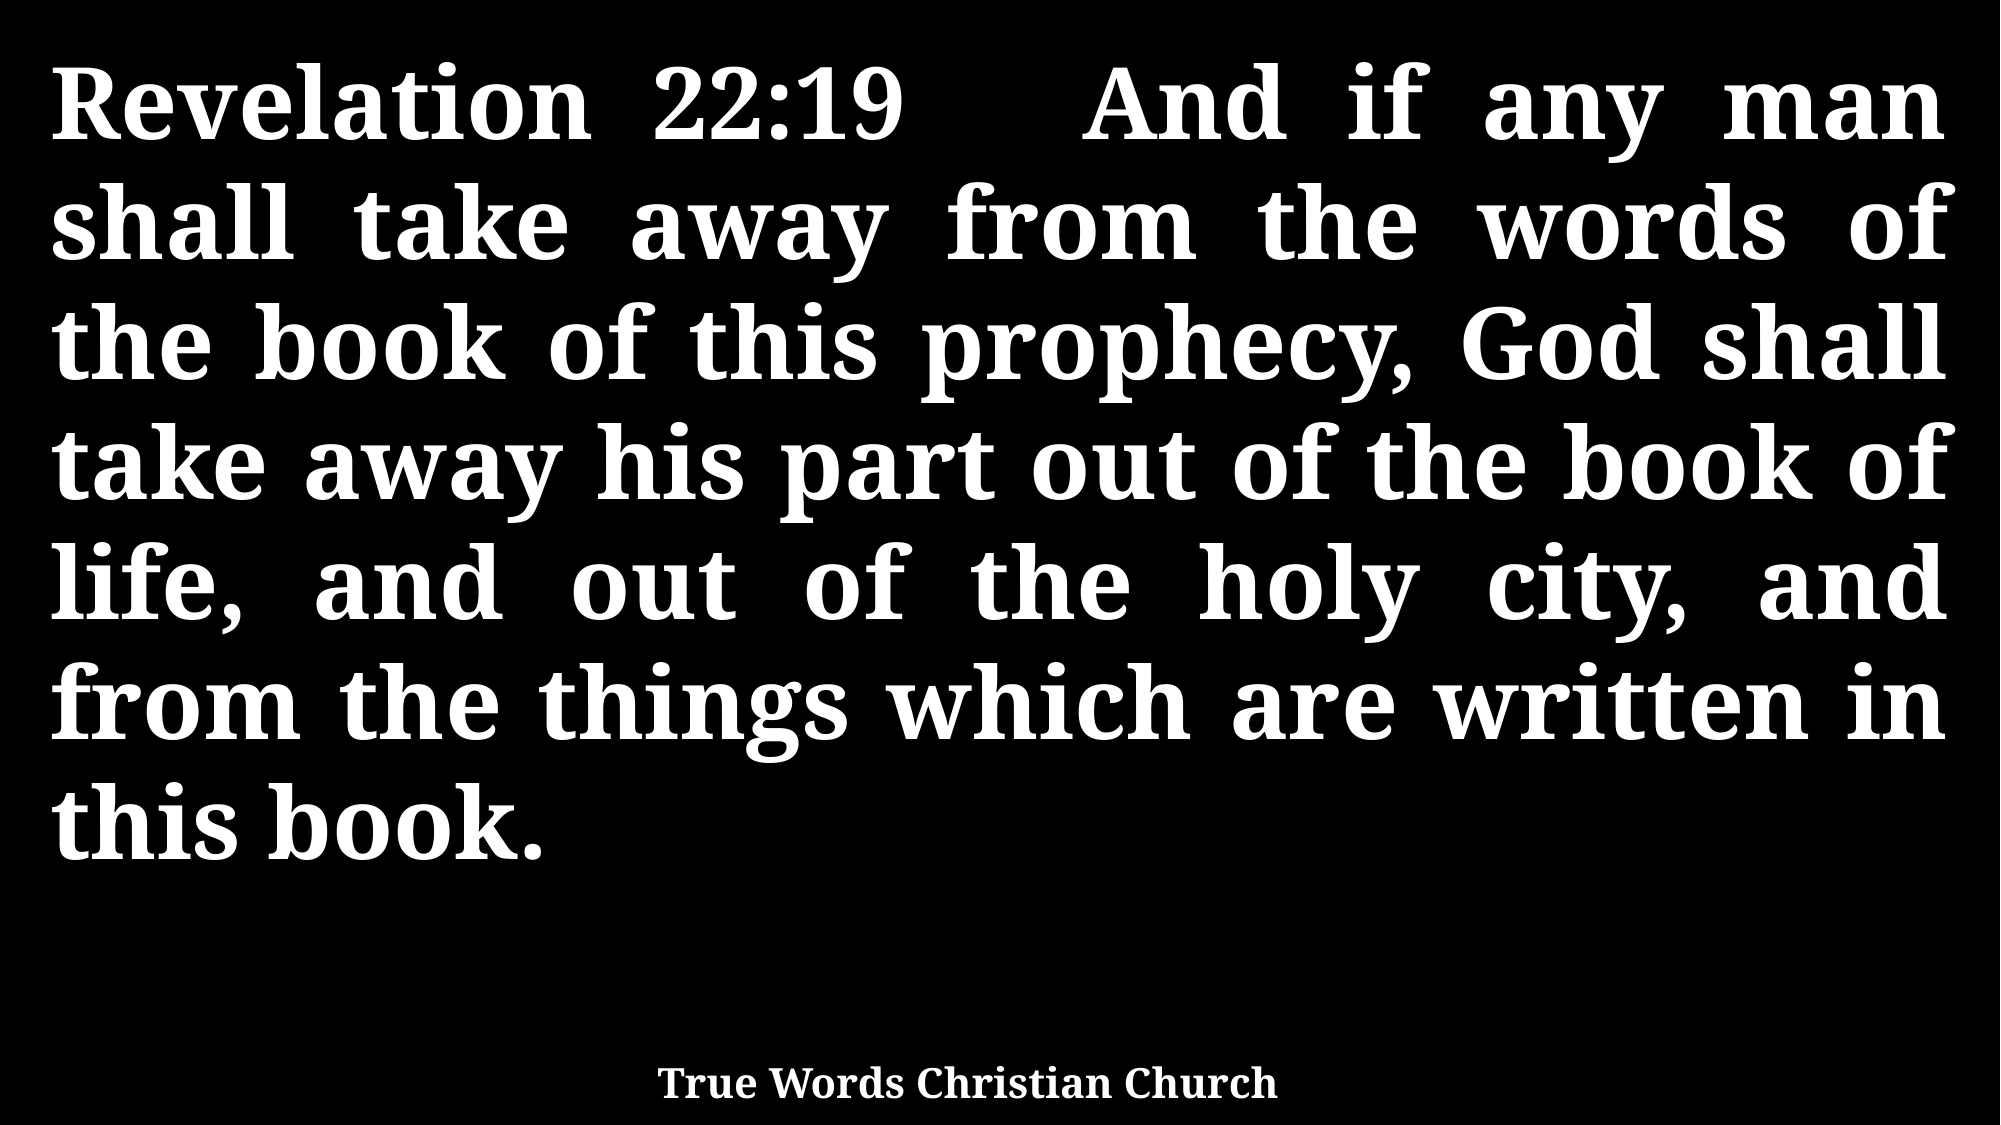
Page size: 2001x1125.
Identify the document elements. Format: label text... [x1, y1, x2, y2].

text_box True Words Christian Church [642, 1049, 1294, 1114]
text_box Revelation 22:19 And if any man shall take away from the words of the book of this prophecy, God shall take away his part out of the book of life, and out of the holy city, and from the things which are written in this book. [35, 32, 1965, 887]
